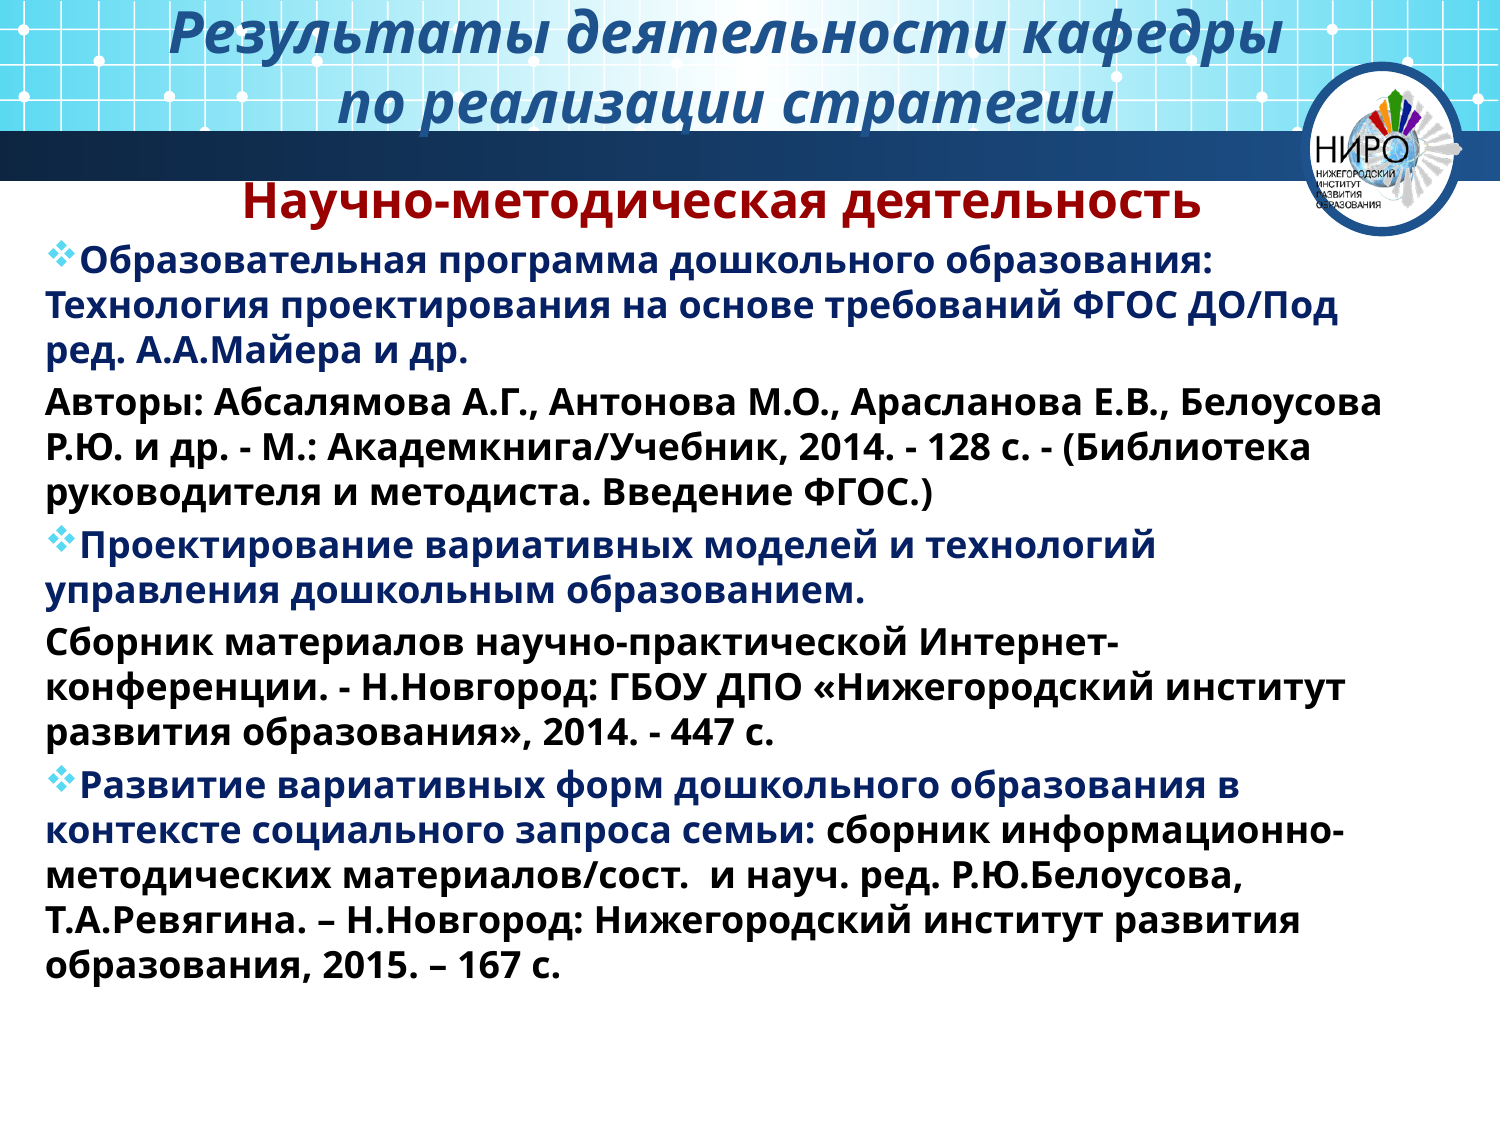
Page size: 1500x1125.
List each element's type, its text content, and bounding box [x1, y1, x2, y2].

title Результаты деятельности кафедры по реализации стратегии [40, 0, 1412, 131]
list Научно-методическая деятельность Образовательная программа дошкольного образования: Технология проектирования на основе требований ФГОС ДО/Под ред. А.А.Майера и др. Авторы: Абсалямова А.Г., Антонова М.О., Арасланова Е.В., Белоусова Р.Ю. и др. - М.: Академкнига/Учебник, 2014. - 128 с. - (Библиотека руководителя и методиста. Введение ФГОС.) Проектирование вариативных моделей и технологий управления дошкольным образованием. Сборник материалов научно-практической Интернет-конференции. - Н.Новгород: ГБОУ ДПО «Нижегородский институт развития образования», 2014. - 447 с. Развитие вариативных форм дошкольного образования в контексте социального запроса семьи: сборник информационно-методических материалов/сост. и науч. ред. Р.Ю.Белоусова, Т.А.Ревягина. – Н.Новгород: Нижегородский институт развития образования, 2015. – 167 с. [29, 160, 1415, 1079]
picture [1310, 79, 1463, 217]
